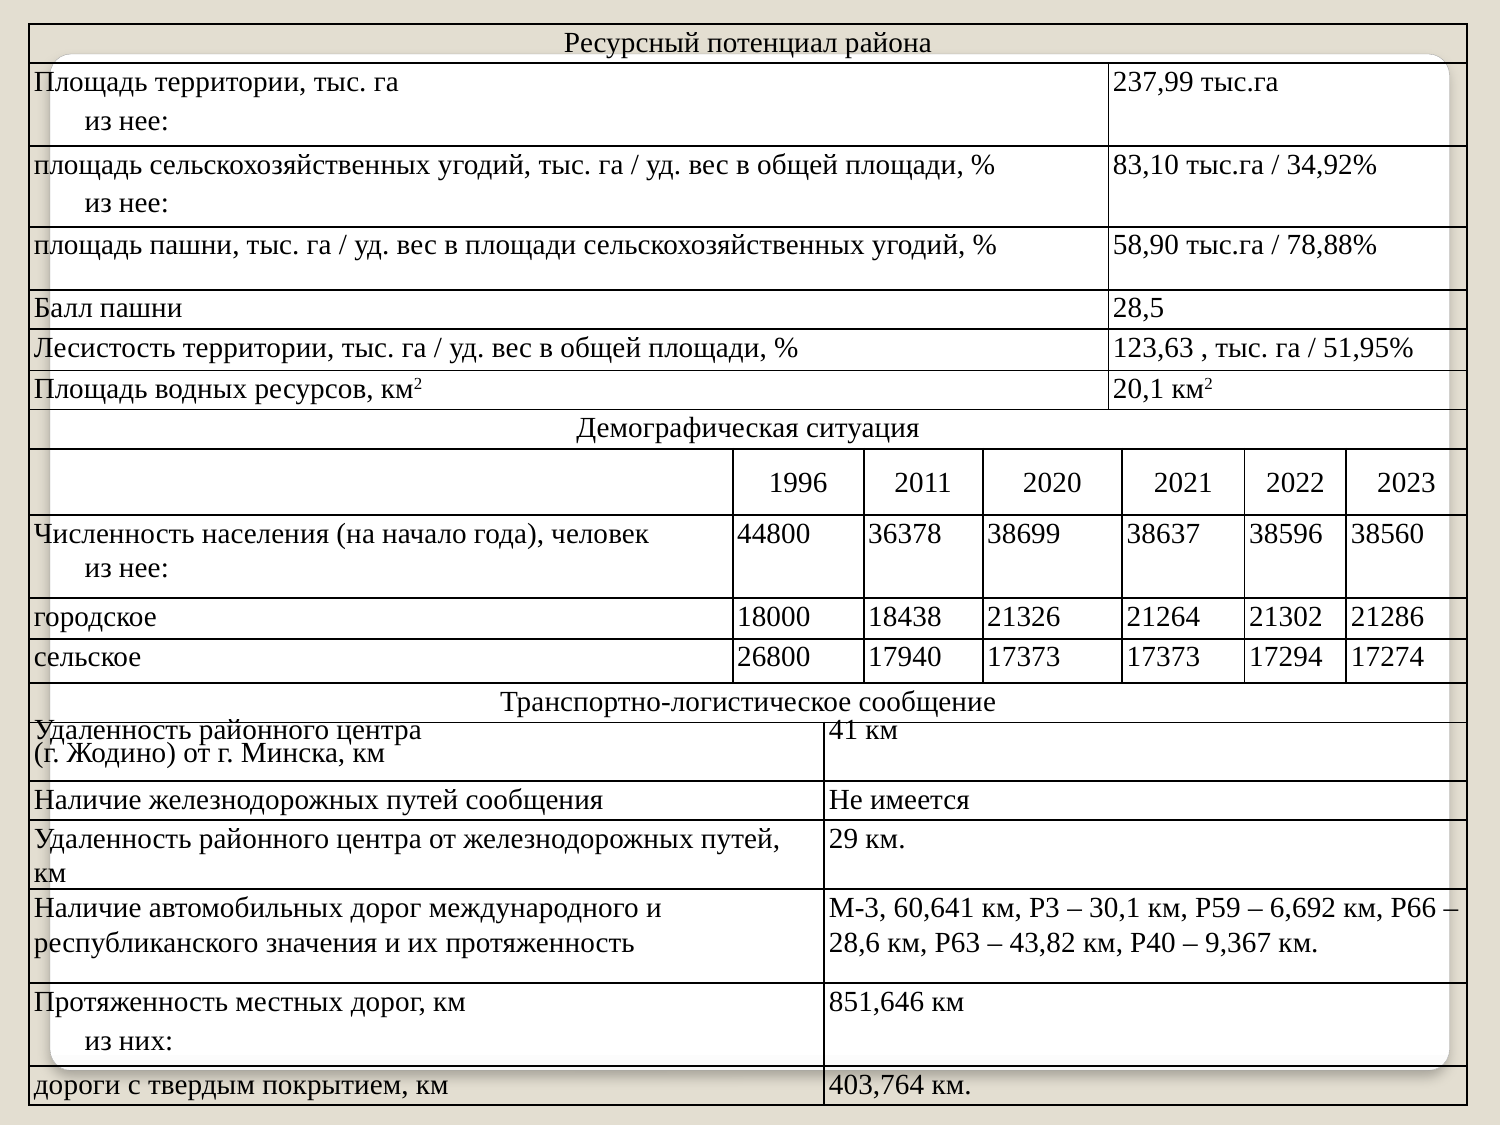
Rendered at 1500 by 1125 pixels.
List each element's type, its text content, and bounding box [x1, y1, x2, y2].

table_cell 58,90 тыс.га / 78,88% [1109, 228, 1466, 289]
table_cell Наличие железнодорожных путей сообщения [30, 782, 823, 819]
table_cell Удаленность районного центра от железнодорожных путей, км [30, 821, 823, 888]
table_cell М-3, 60,641 км, Р3 – 30,1 км, Р59 – 6,692 км, Р66 – 28,6 км, Р63 – 43,82 км, Р40 – 9,367 км. [825, 890, 1466, 982]
table_cell Удаленность районного центра (г. Жодино) от г. Минска, км [30, 723, 823, 780]
table_cell 123,63 , тыс. га / 51,95% [1109, 330, 1466, 370]
table_cell 38596 [1245, 516, 1345, 597]
table_cell 17373 [984, 640, 1121, 682]
table_header Ресурсный потенциал района [30, 25, 1466, 62]
table_cell Балл пашни [30, 291, 1108, 328]
table_cell 38699 [984, 516, 1121, 597]
table_cell 21326 [984, 599, 1121, 638]
table_cell 21264 [1123, 599, 1244, 638]
table_cell Демографическая ситуация [30, 410, 1466, 448]
table_cell дороги с твердым покрытием, км [30, 1067, 823, 1104]
table_cell 28,5 [1109, 291, 1466, 328]
table_cell 20,1 км2 [1109, 371, 1466, 409]
table_cell Протяженность местных дорог, км из них: [30, 984, 823, 1065]
table_cell Численность населения (на начало года), человек из нее: [30, 516, 732, 597]
table_cell 38560 [1347, 516, 1466, 597]
table_cell 1996 [734, 450, 863, 514]
table_cell 41 км [825, 723, 1466, 780]
table_cell 18438 [865, 599, 982, 638]
table_cell 17294 [1245, 640, 1345, 682]
table_cell 2021 [1123, 450, 1244, 514]
table_cell 17940 [865, 640, 982, 682]
table_cell площадь пашни, тыс. га / уд. вес в площади сельскохозяйственных угодий, % [30, 228, 1108, 289]
table_cell 2023 [1347, 450, 1466, 514]
table_cell 29 км. [825, 821, 1466, 888]
table_cell Лесистость территории, тыс. га / уд. вес в общей площади, % [30, 330, 1108, 370]
table_cell городское [30, 599, 732, 638]
table_cell 851,646 км [825, 984, 1466, 1065]
table_cell 18000 [734, 599, 863, 638]
table_cell Транспортно-логистическое сообщение [30, 684, 1466, 722]
table_cell 26800 [734, 640, 863, 682]
table_cell 237,99 тыс.га [1109, 64, 1466, 145]
table_cell 2020 [984, 450, 1121, 514]
table_cell 2011 [865, 450, 982, 514]
table_cell площадь сельскохозяйственных угодий, тыс. га / уд. вес в общей площади, % из нее: [30, 147, 1108, 226]
table_cell 36378 [865, 516, 982, 597]
table_cell Не имеется [825, 782, 1466, 819]
table_cell сельское [30, 640, 732, 682]
table_cell 83,10 тыс.га / 34,92% [1109, 147, 1466, 226]
table_cell 2022 [1245, 450, 1345, 514]
table_cell 21302 [1245, 599, 1345, 638]
table_cell 17373 [1123, 640, 1244, 682]
table_cell 17274 [1347, 640, 1466, 682]
table_cell [30, 450, 732, 514]
table_cell 403,764 км. [825, 1067, 1466, 1104]
table_cell Площадь территории, тыс. га из нее: [30, 64, 1108, 145]
table_cell 38637 [1123, 516, 1244, 597]
table_cell Наличие автомобильных дорог международного и республиканского значения и их протяженность [30, 890, 823, 982]
table_cell 44800 [734, 516, 863, 597]
table_cell 21286 [1347, 599, 1466, 638]
table_cell Площадь водных ресурсов, км2 [30, 371, 1108, 409]
